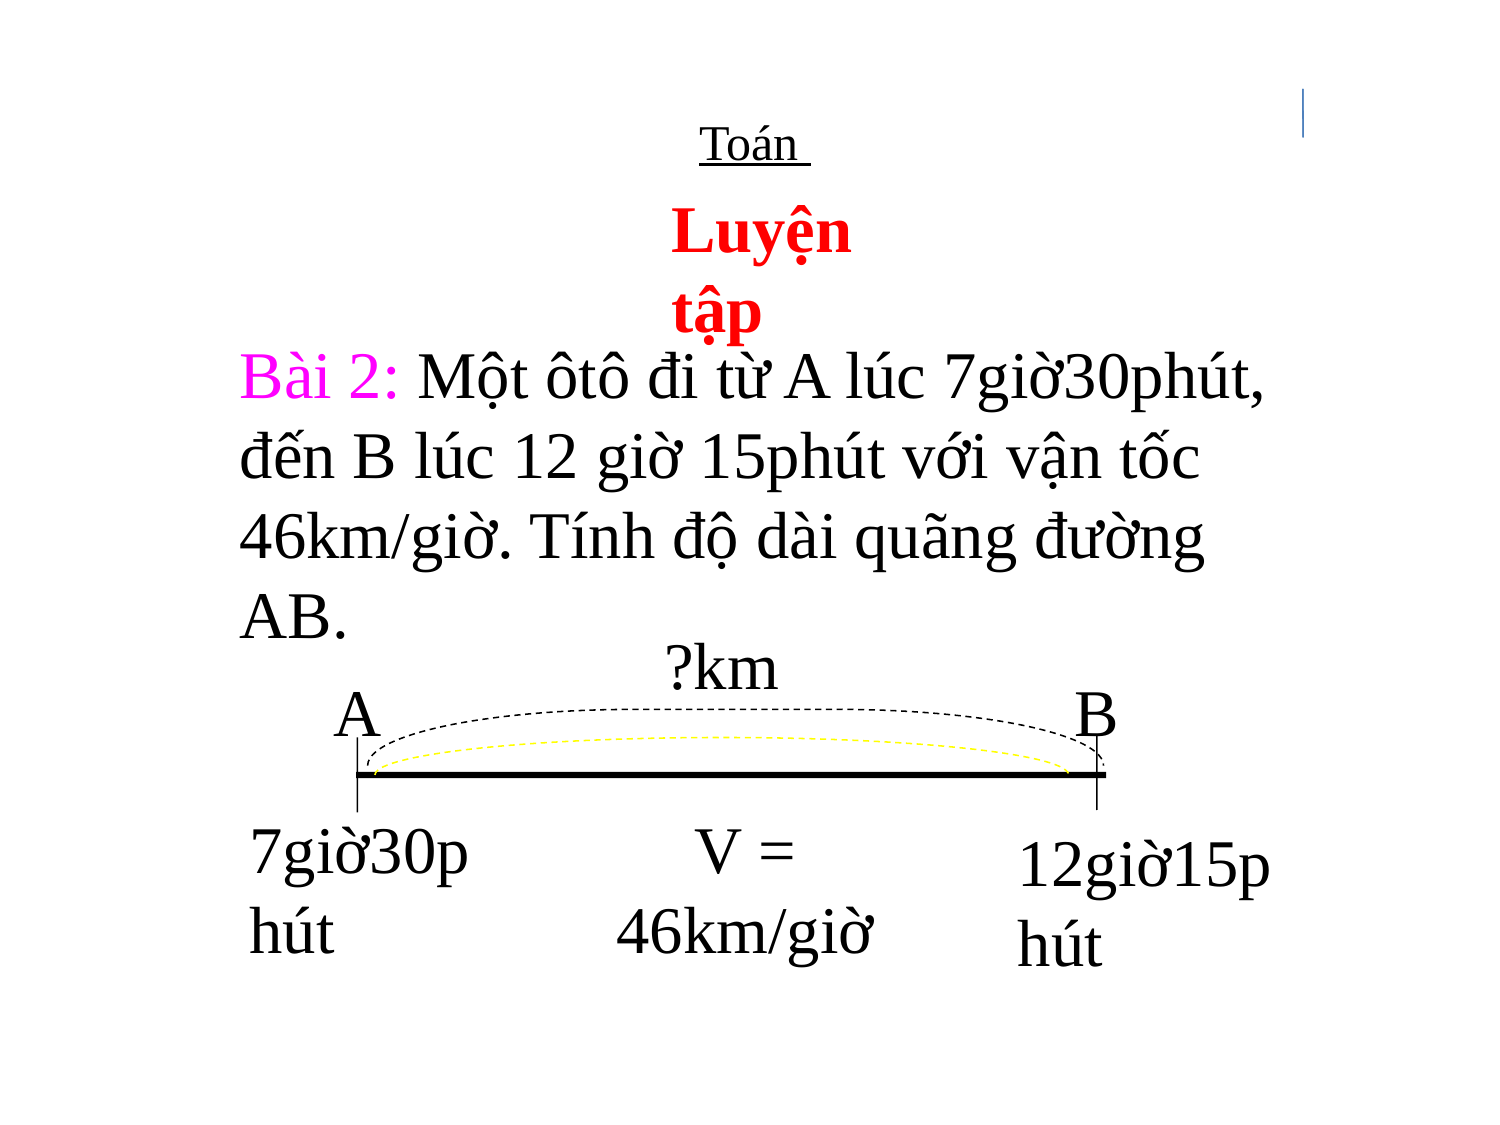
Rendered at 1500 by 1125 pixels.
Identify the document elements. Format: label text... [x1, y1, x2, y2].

text_box [374, 766, 1069, 775]
text_box 12giờ15phút [1003, 812, 1294, 988]
text_box ?km [576, 660, 868, 710]
text_box A [318, 662, 376, 758]
text_box Luyện tập [656, 178, 910, 354]
text_box 7giờ30phút [234, 799, 507, 975]
text_box Bài 2: Một ôtô đi từ A lúc 7giờ30phút, đến B lúc 12 giờ 15phút với vận tốc 46km/giờ. Tính độ dài quãng đường AB. [224, 324, 1303, 660]
text_box B [1059, 662, 1116, 758]
text_box Toán [684, 102, 882, 178]
text_box V = 46km/giờ [562, 799, 929, 975]
text_box [367, 709, 1104, 766]
